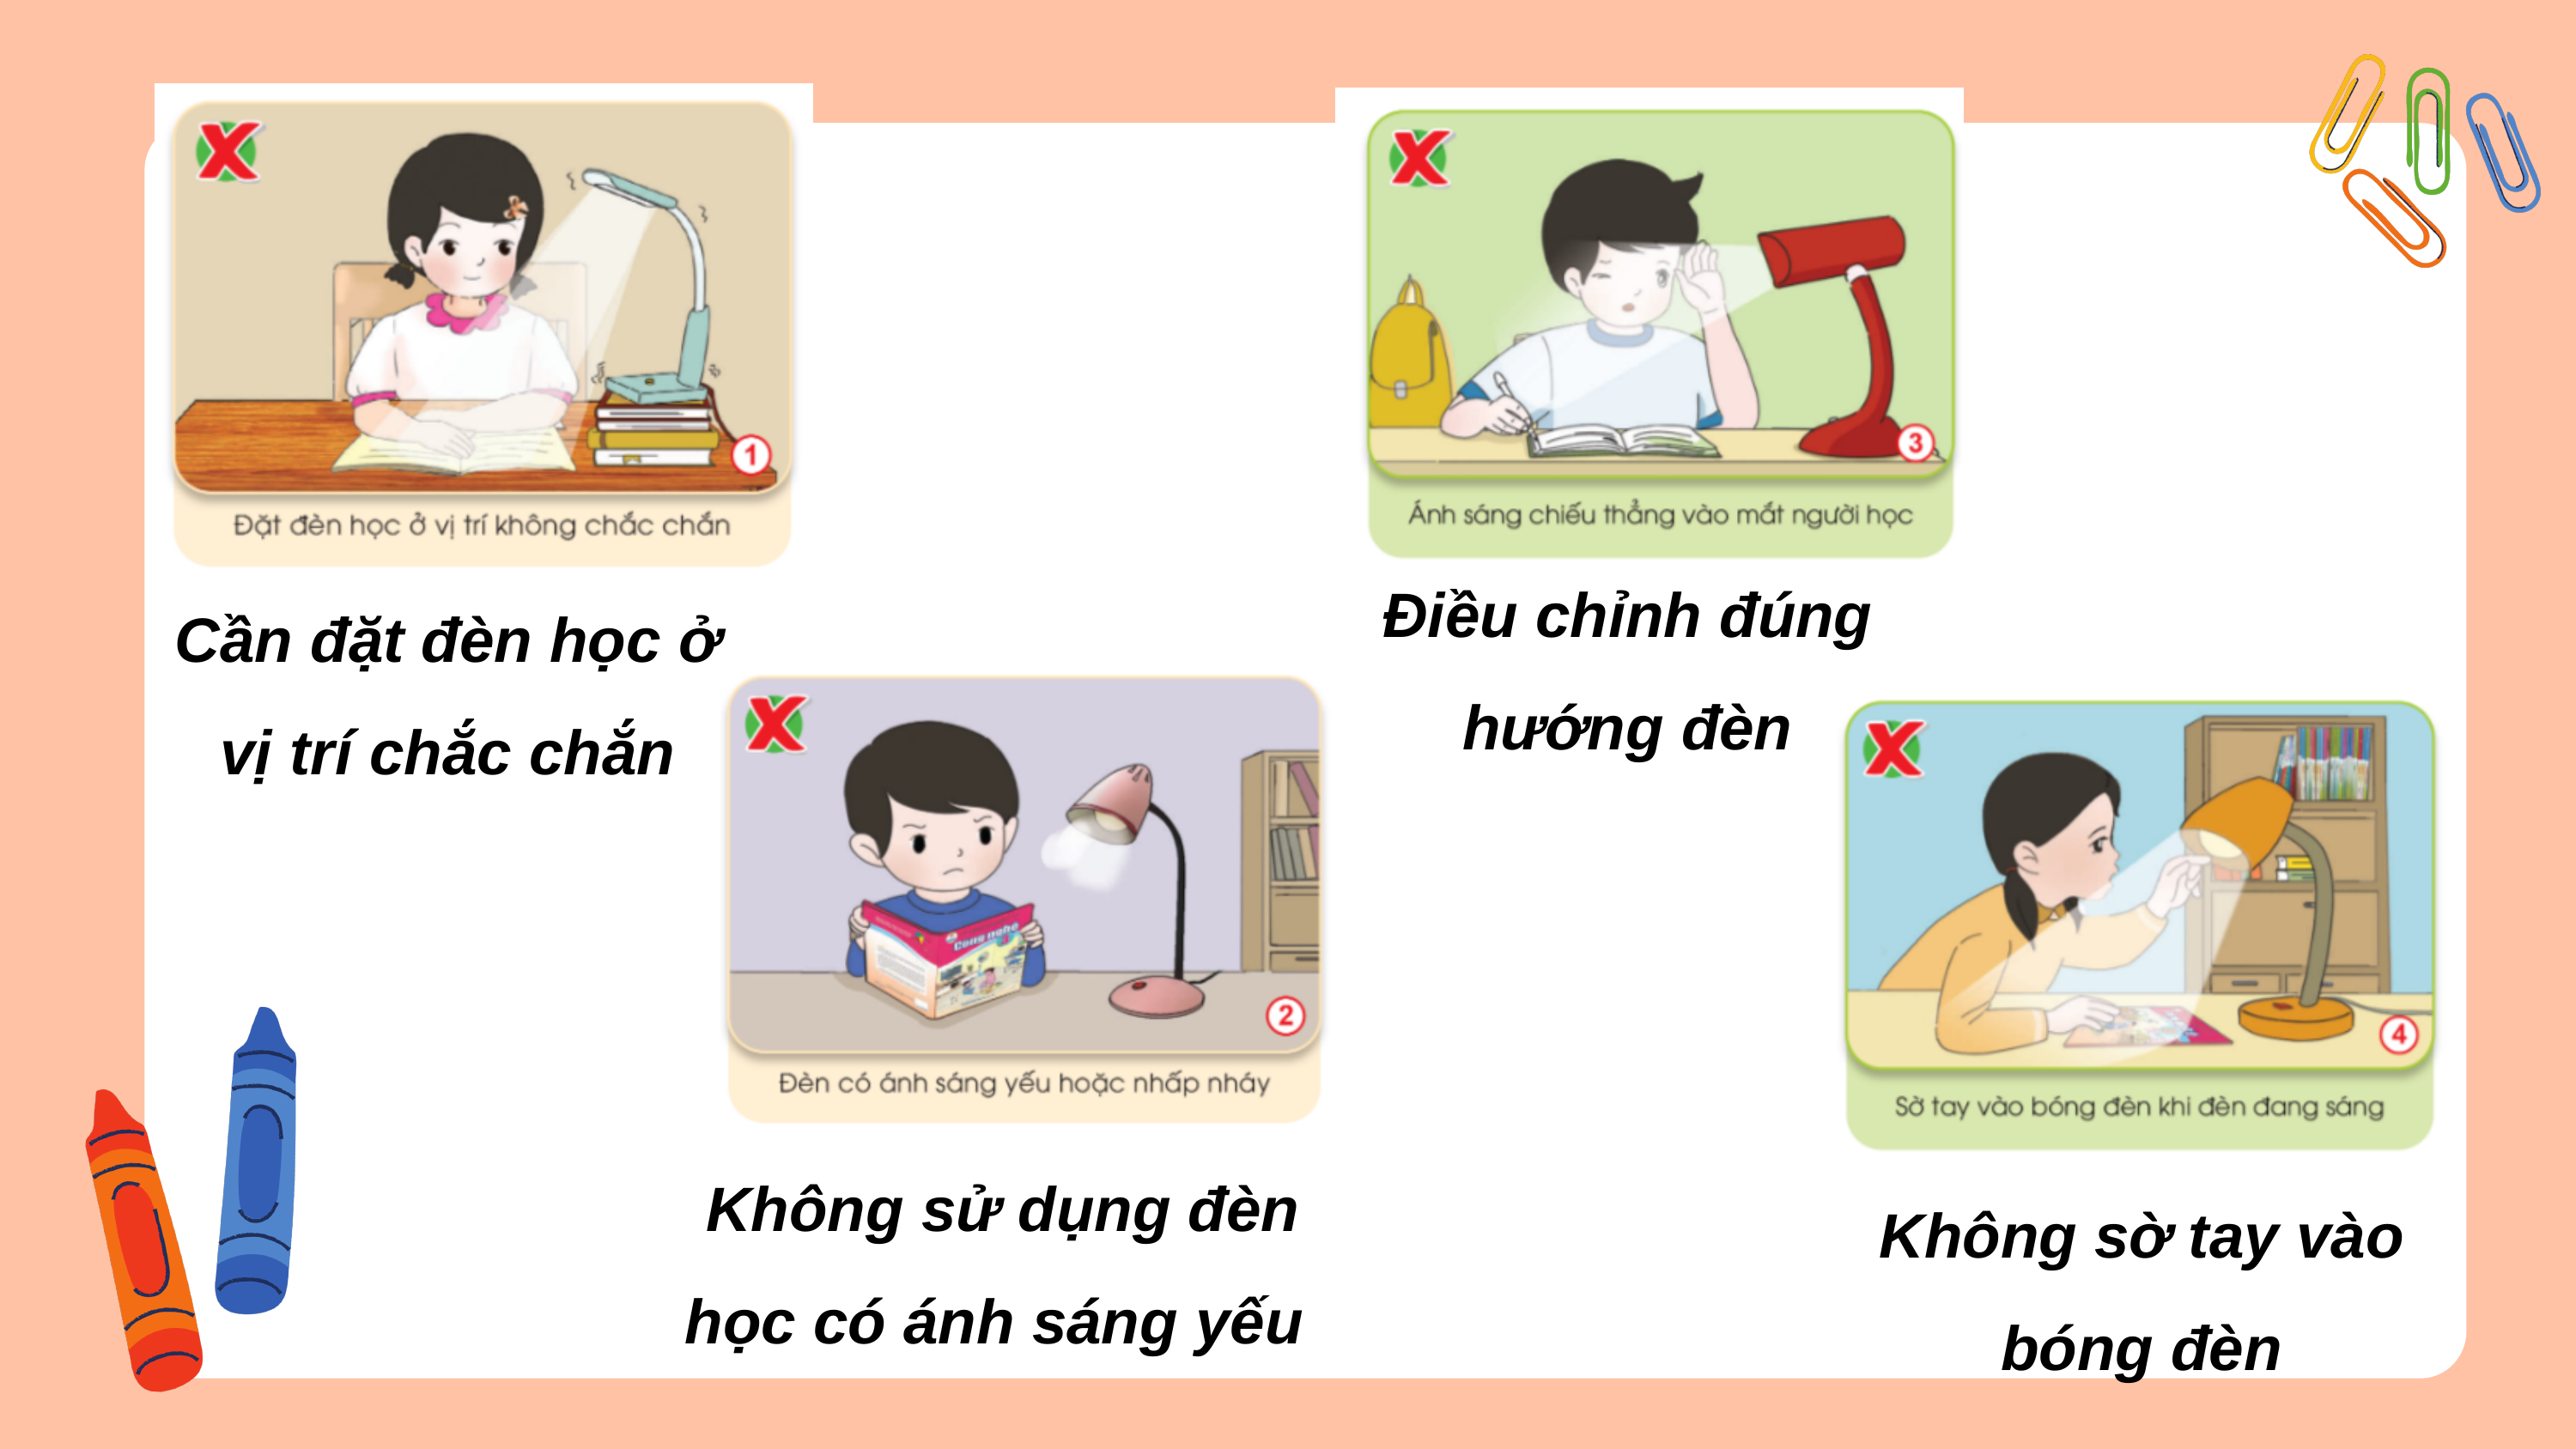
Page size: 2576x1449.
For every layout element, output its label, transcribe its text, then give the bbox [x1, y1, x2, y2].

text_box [144, 122, 2467, 1379]
picture [1829, 689, 2455, 1169]
picture [720, 669, 1346, 1134]
text_box Không sờ tay vào bóng đèn [1800, 1151, 2484, 1390]
picture [65, 993, 295, 1402]
picture [1334, 88, 1964, 565]
picture [155, 82, 813, 582]
picture [2307, 46, 2541, 268]
